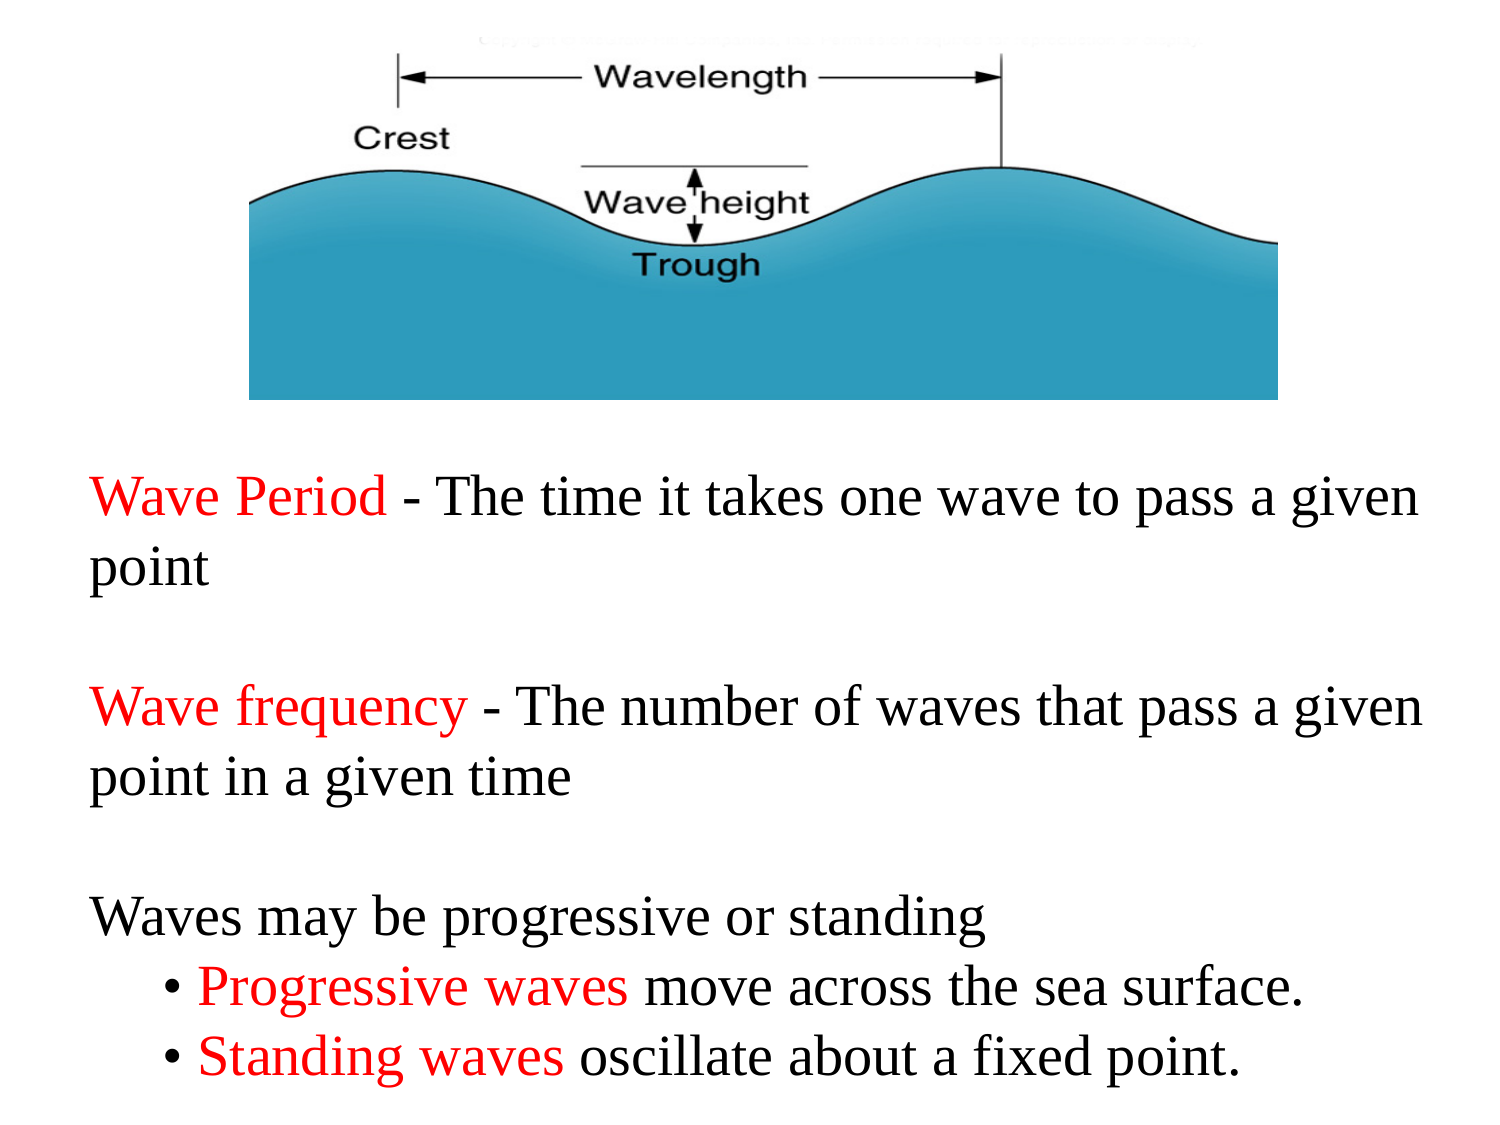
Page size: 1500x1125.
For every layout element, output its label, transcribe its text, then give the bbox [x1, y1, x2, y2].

text_box Wave Period - The time it takes one wave to pass a given point Wave frequency - The number of waves that pass a given point in a given time Waves may be progressive or standing • Progressive waves move across the sea surface. • Standing waves oscillate about a fixed point. [75, 449, 1463, 1125]
picture [249, 37, 1278, 401]
